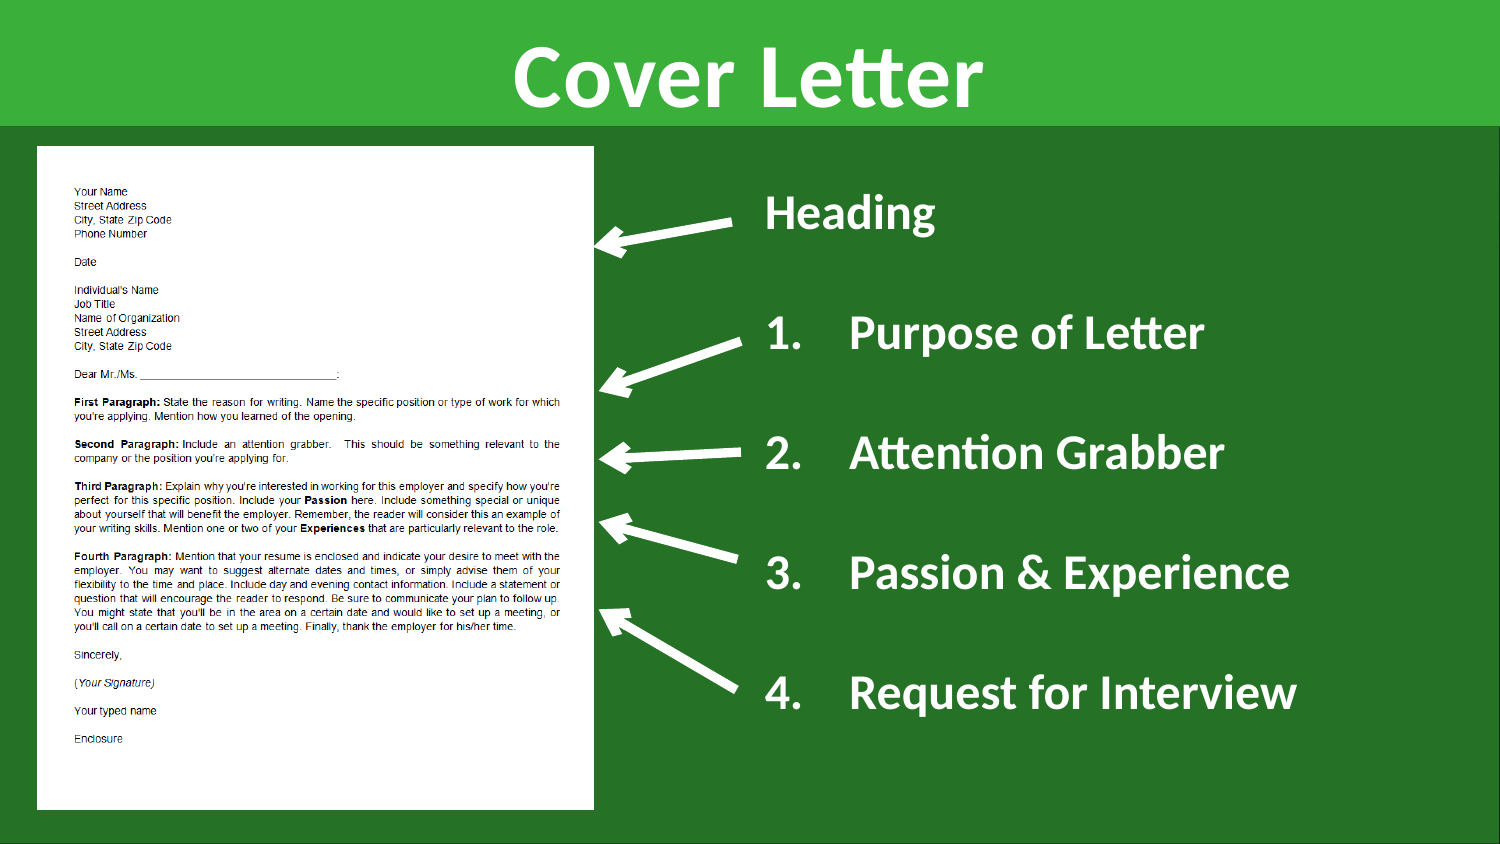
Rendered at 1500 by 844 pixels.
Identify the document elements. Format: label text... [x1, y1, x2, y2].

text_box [599, 521, 738, 560]
picture [37, 146, 594, 810]
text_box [598, 451, 742, 460]
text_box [599, 340, 742, 392]
title Cover Letter [99, 8, 1400, 110]
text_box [599, 609, 737, 691]
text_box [599, 221, 733, 248]
text_box Heading Purpose of Letter Attention Grabber Passion & Experience Request for Interview [749, 171, 1500, 727]
